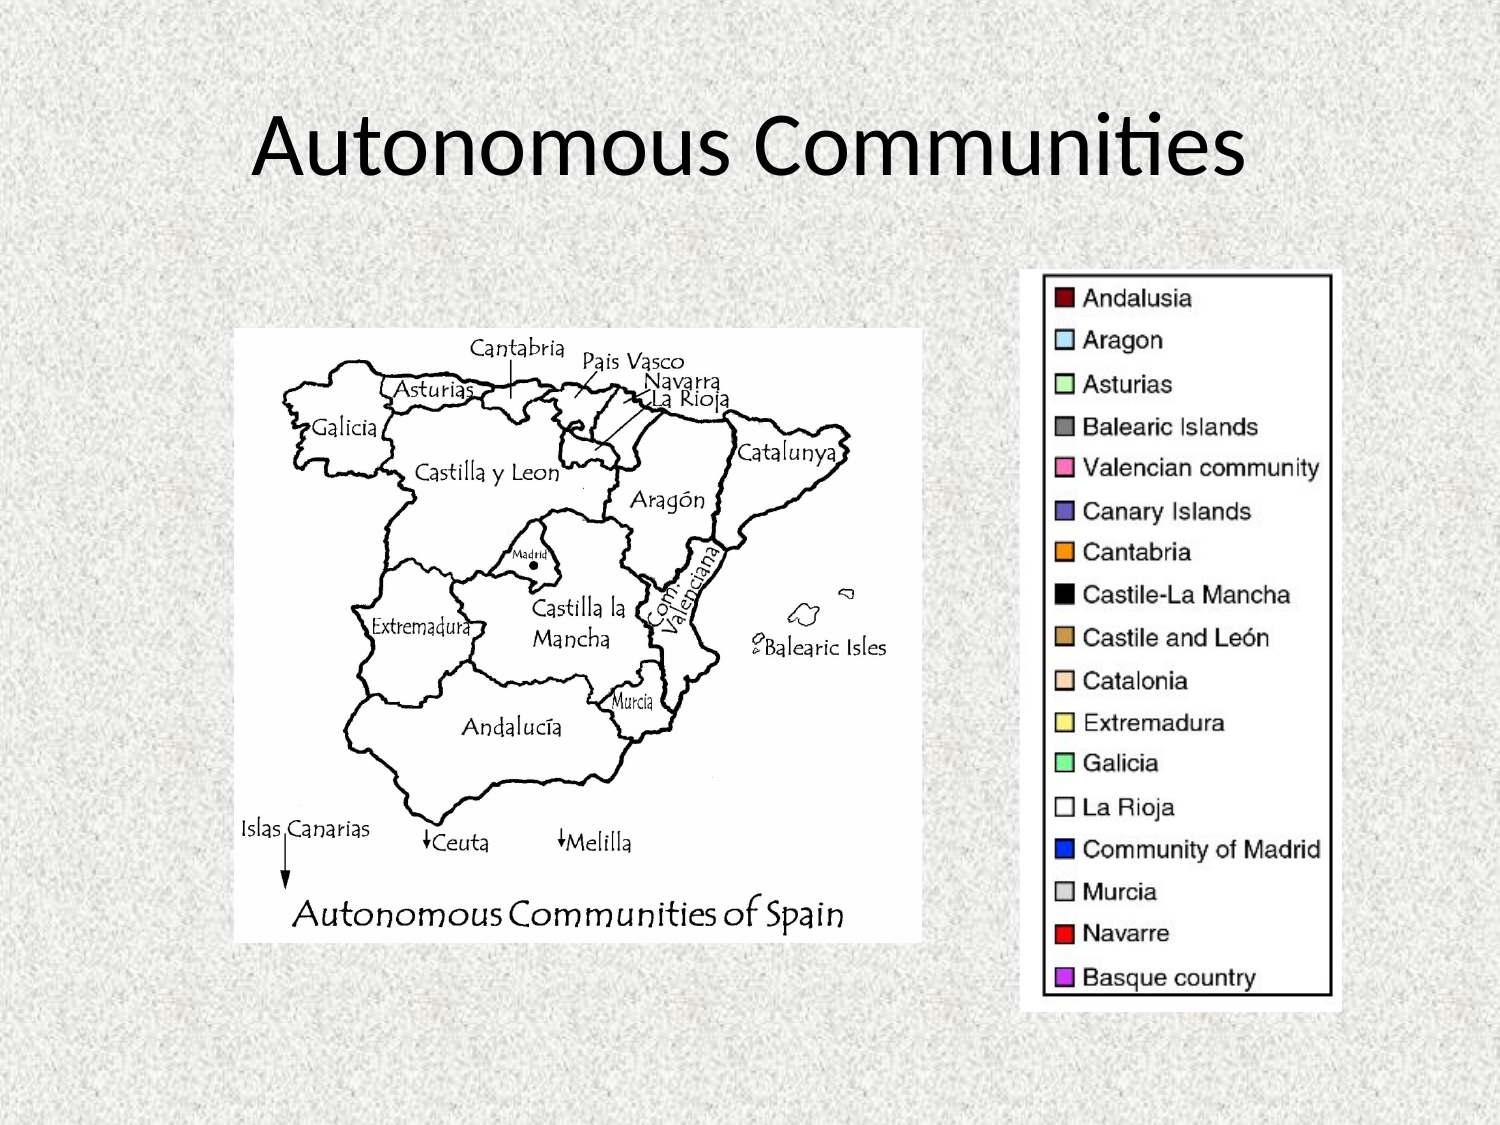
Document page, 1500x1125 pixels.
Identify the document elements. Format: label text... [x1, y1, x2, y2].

title Autonomous Communities [75, 45, 1425, 233]
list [1019, 269, 1342, 1013]
picture [0, 0, 1500, 1125]
